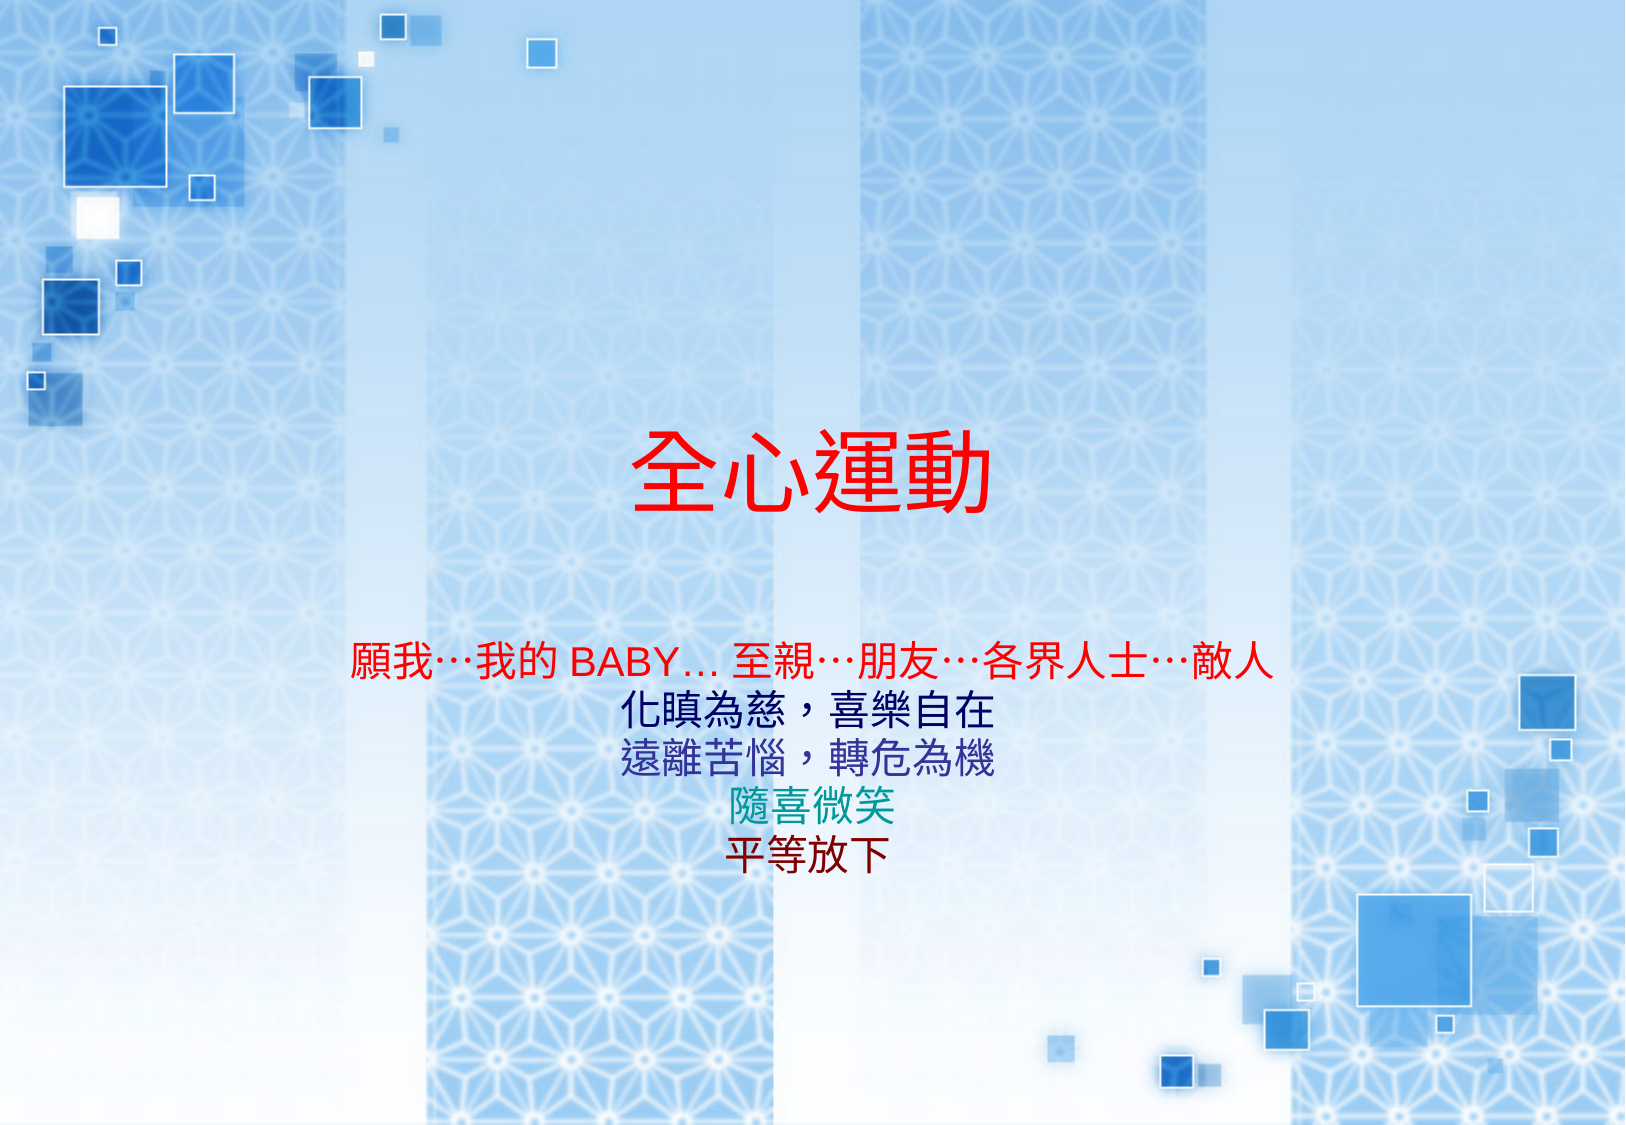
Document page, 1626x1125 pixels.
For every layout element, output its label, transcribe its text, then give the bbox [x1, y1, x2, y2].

title 全心運動 [121, 349, 1504, 591]
picture [0, 0, 1625, 1125]
subtitle 願我…我的BABY…至親…朋友…各界人士…敵人 化瞋為慈，喜樂自在 遠離苦惱，轉危為機 隨喜微笑 平等放下 [243, 637, 1382, 925]
